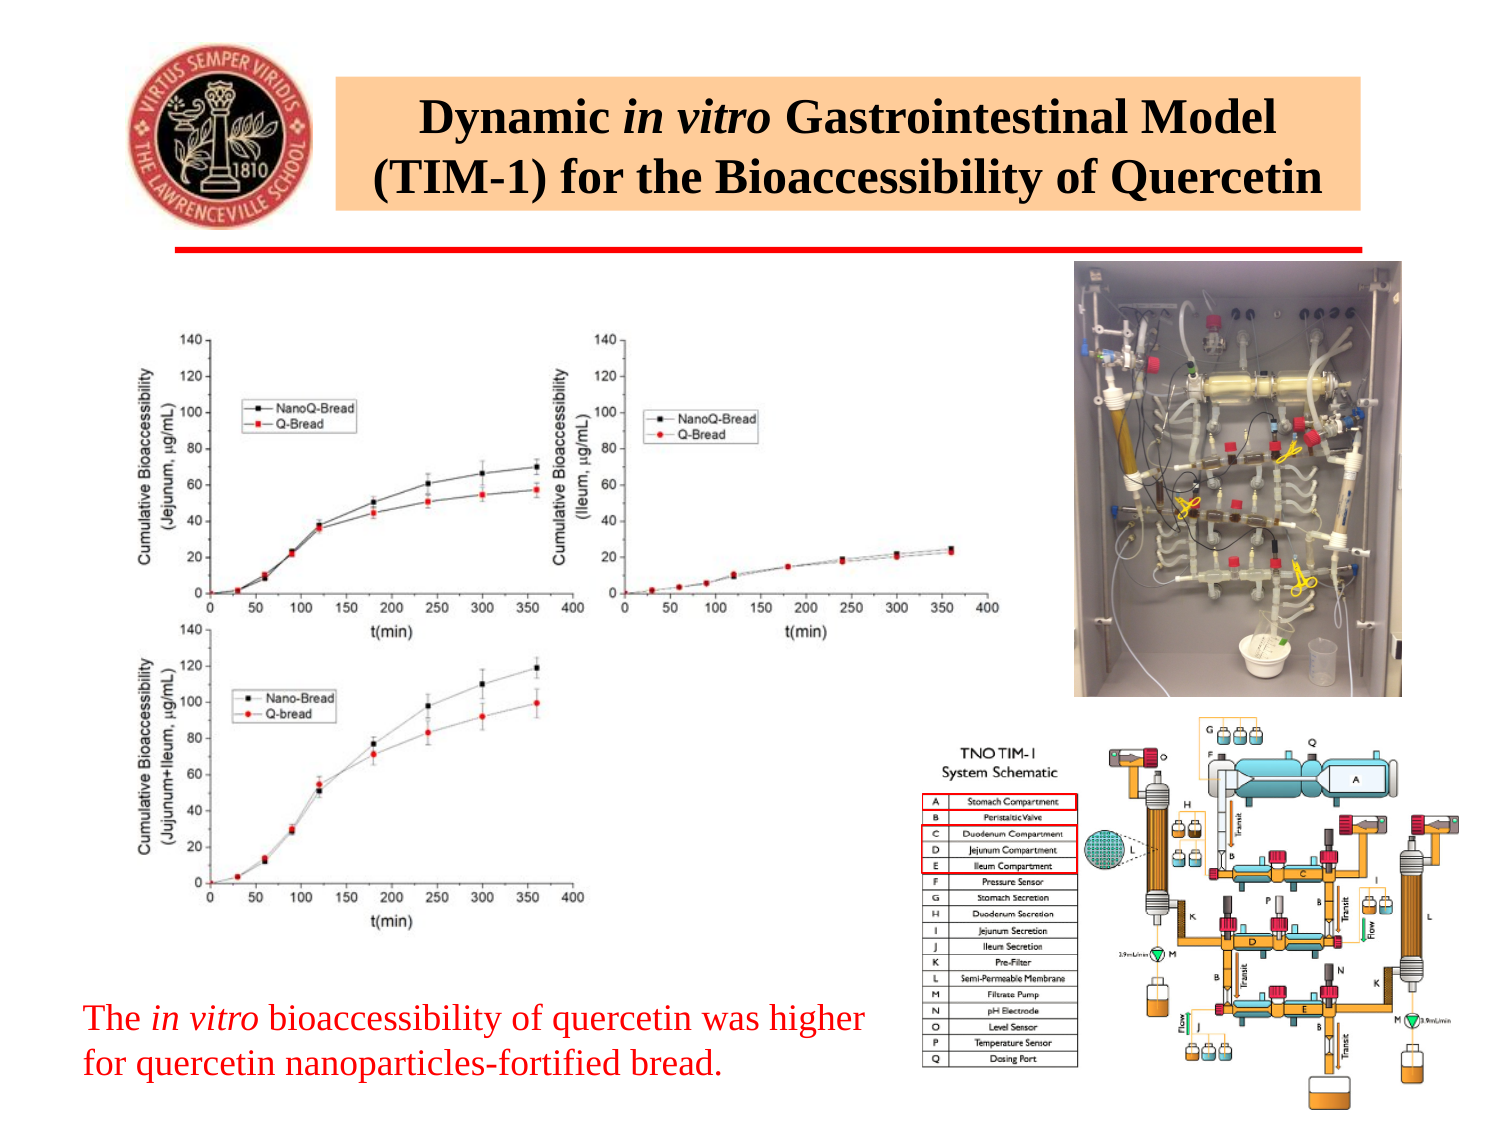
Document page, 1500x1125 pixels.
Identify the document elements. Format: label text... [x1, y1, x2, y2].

picture [54, 260, 1460, 1113]
text_box Dynamic in vitro Gastrointestinal Model (TIM-1) for the Bioaccessibility of Quercetin [335, 76, 1361, 211]
picture [124, 42, 313, 231]
text_box The in vitro bioaccessibility of quercetin was higher for quercetin nanoparticles-fortified bread. [67, 1002, 878, 1091]
